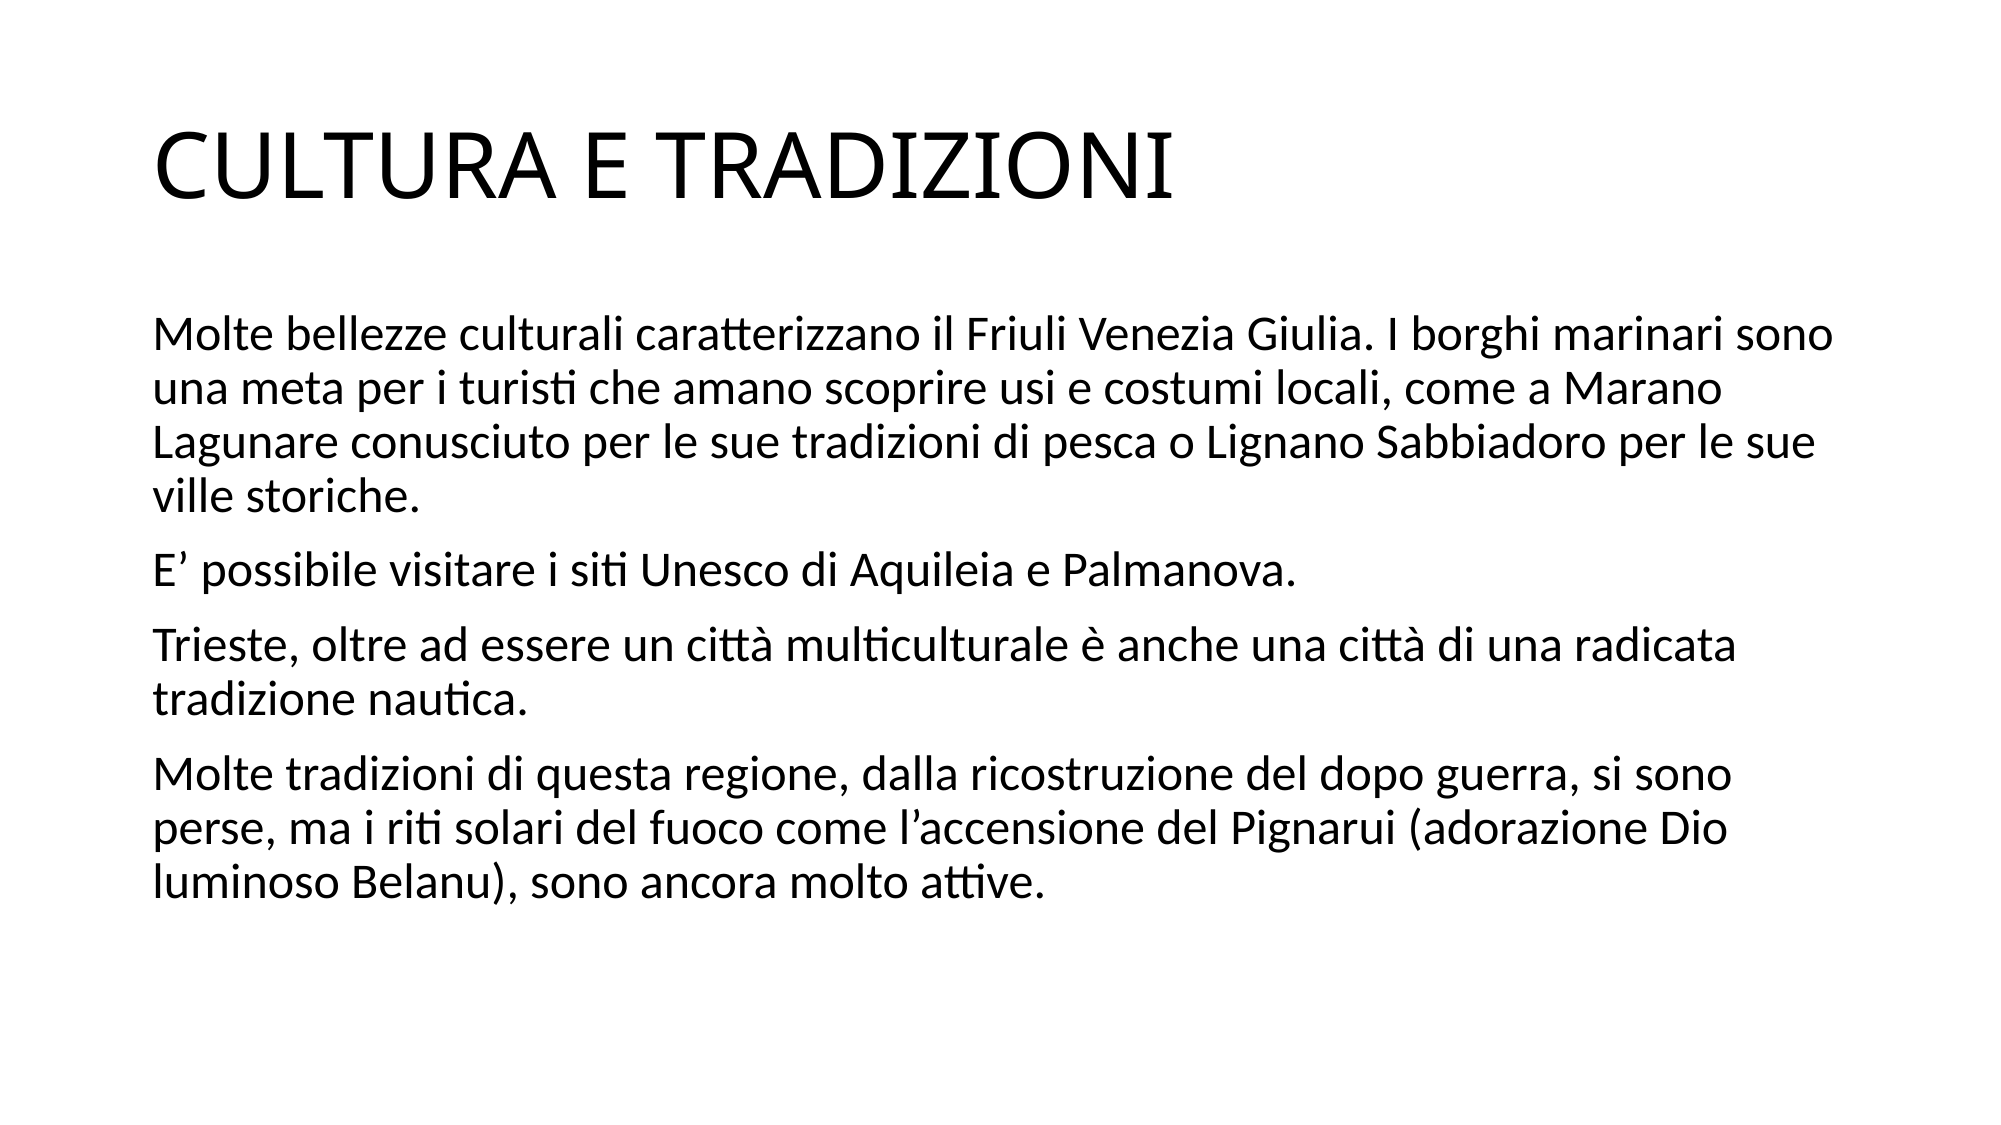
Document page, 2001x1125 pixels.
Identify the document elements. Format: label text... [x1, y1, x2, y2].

list Molte bellezze culturali caratterizzano il Friuli Venezia Giulia. I borghi marinari sono una meta per i turisti che amano scoprire usi e costumi locali, come a Marano Lagunare conusciuto per le sue tradizioni di pesca o Lignano Sabbiadoro per le sue ville storiche. E’ possibile visitare i siti Unesco di Aquileia e Palmanova. Trieste, oltre ad essere un città multiculturale è anche una città di una radicata tradizione nautica. Molte tradizioni di questa regione, dalla ricostruzione del dopo guerra, si sono perse, ma i riti solari del fuoco come l’accensione del Pignarui (adorazione Dio luminoso Belanu), sono ancora molto attive. [137, 299, 1863, 1014]
title CULTURA E TRADIZIONI [137, 59, 1863, 278]
